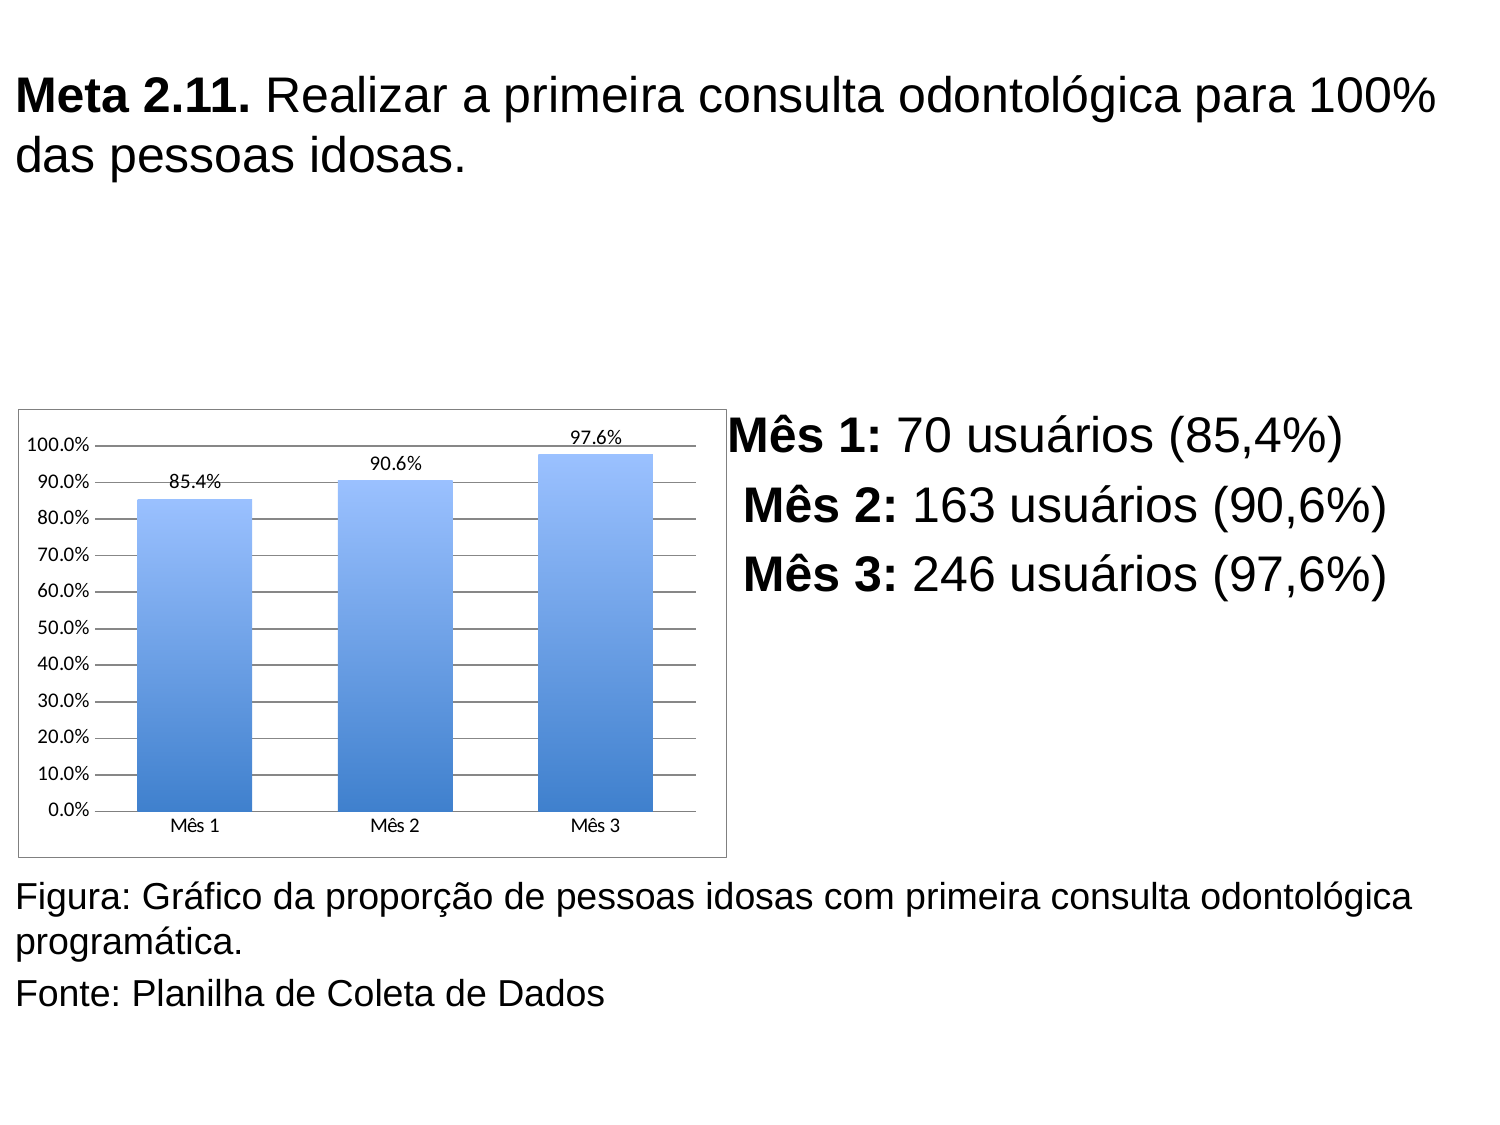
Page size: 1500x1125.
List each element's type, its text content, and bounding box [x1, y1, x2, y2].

list Meta 2.11. Realizar a primeira consulta odontológica para 100% das pessoas idosas. Mês 1: 70 usuários (85,4%) Mês 2: 163 usuários (90,6%) Mês 3: 246 usuários (97,6%) Figura: Gráfico da proporção de pessoas idosas com primeira consulta odontológica programática. Fonte: Planilha de Coleta de Dados [0, 54, 1483, 1106]
chart [17, 408, 727, 859]
